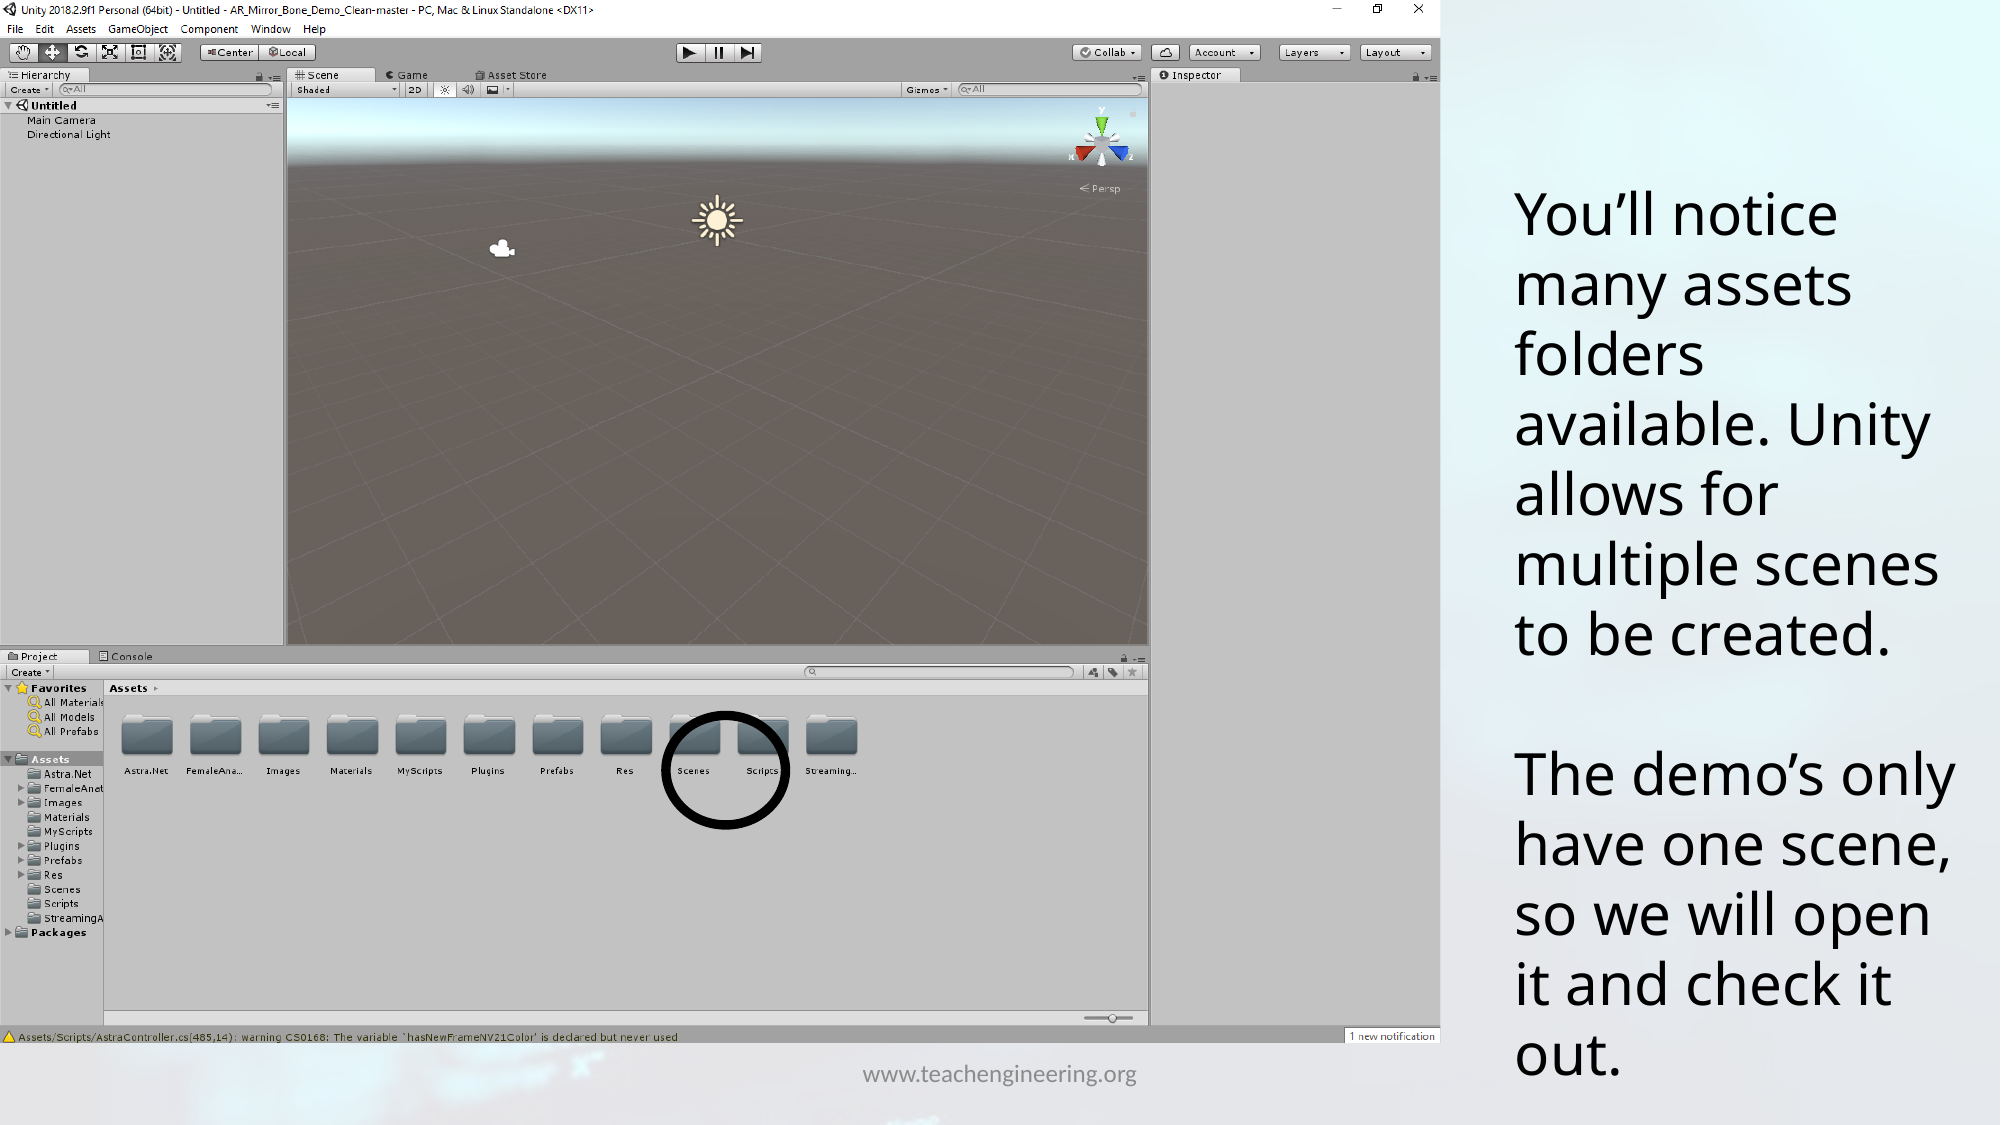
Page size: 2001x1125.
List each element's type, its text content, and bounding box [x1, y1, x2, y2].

picture [0, 0, 1441, 1043]
footer www.teachengineering.org [662, 1043, 1338, 1103]
text_box You’ll notice many assets folders available. Unity allows for multiple scenes to be created. The demo’s only have one scene, so we will open it and check it out. [1499, 169, 1985, 1095]
